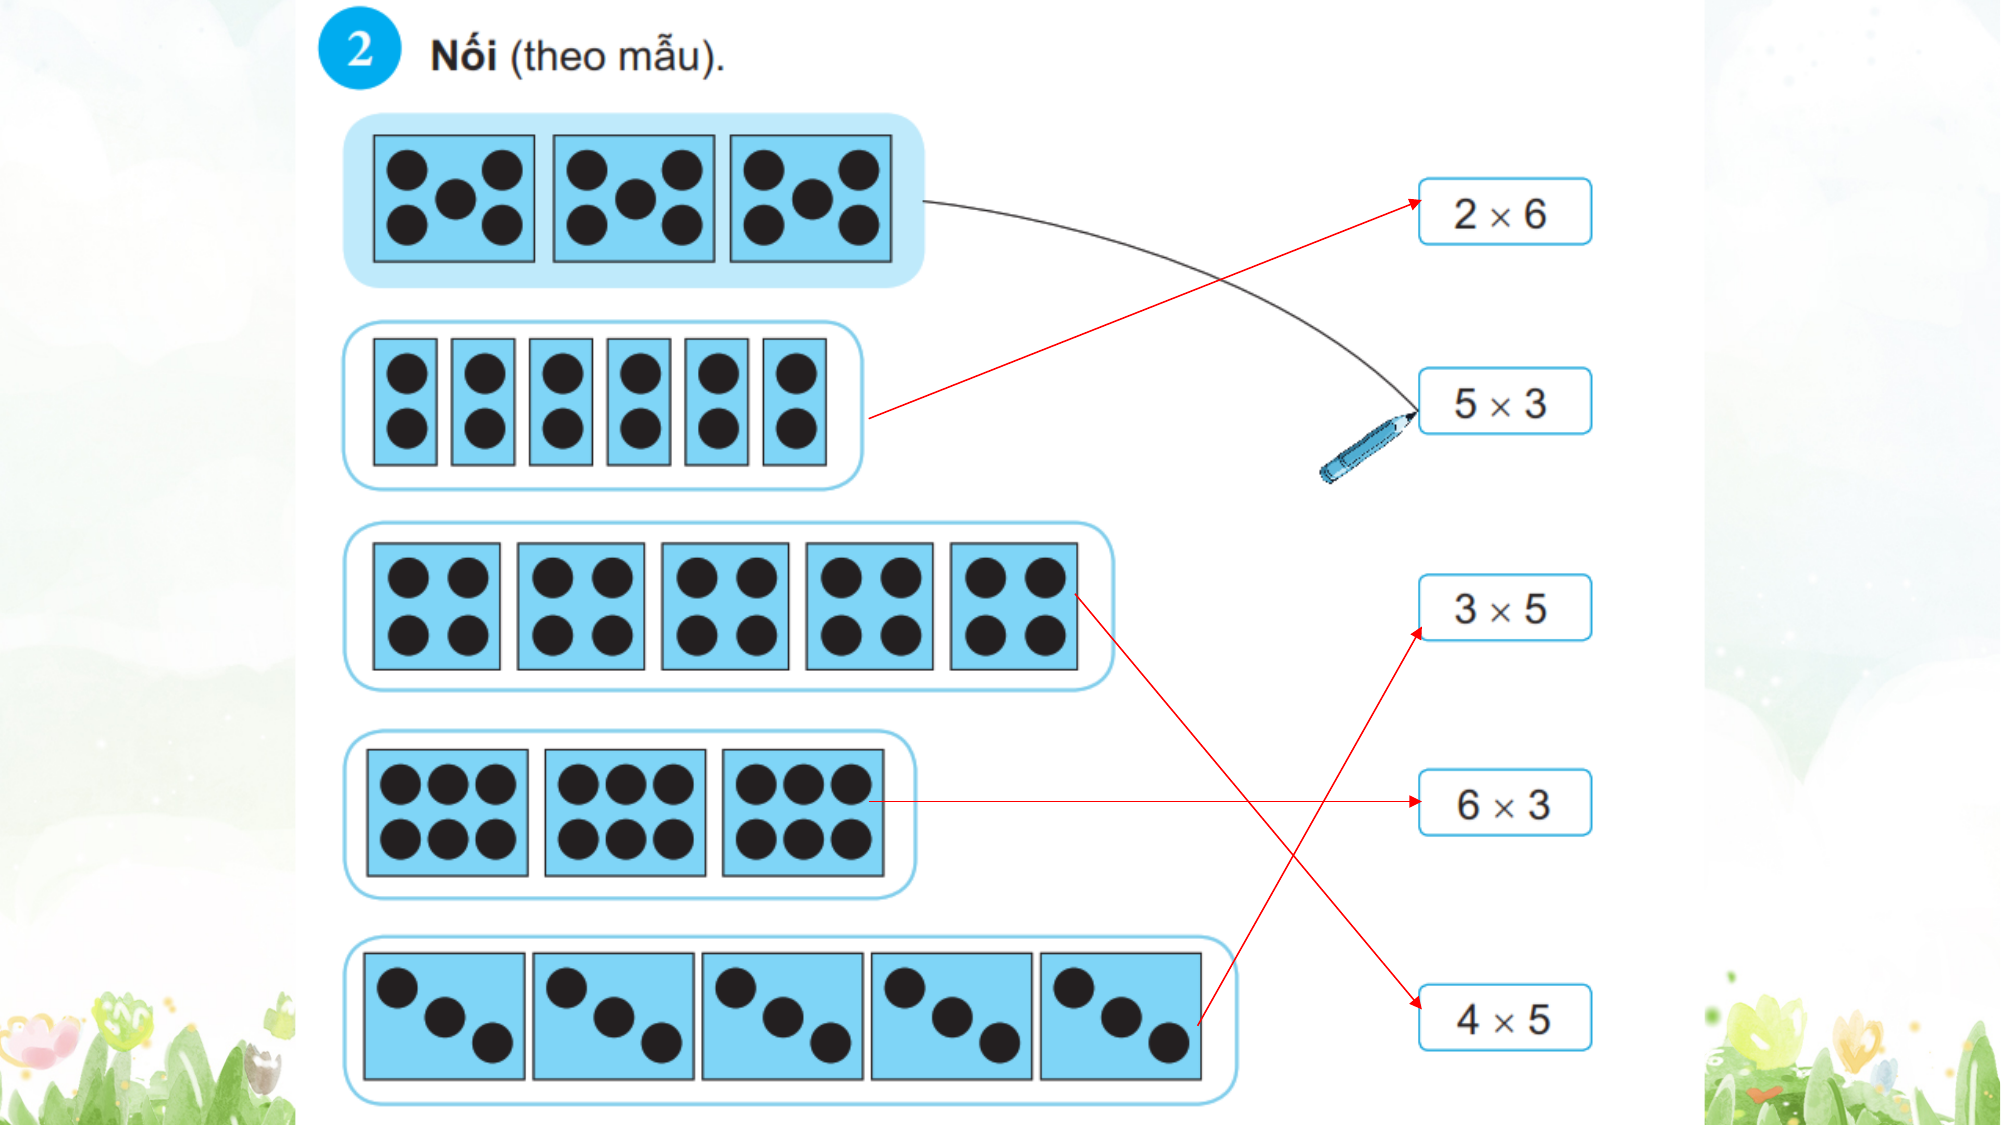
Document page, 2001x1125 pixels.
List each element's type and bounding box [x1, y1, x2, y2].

text_box [868, 199, 1423, 419]
picture [0, 0, 2001, 1125]
text_box [1074, 810, 1192, 1010]
text_box [1197, 626, 1423, 1026]
text_box [1074, 593, 1423, 800]
